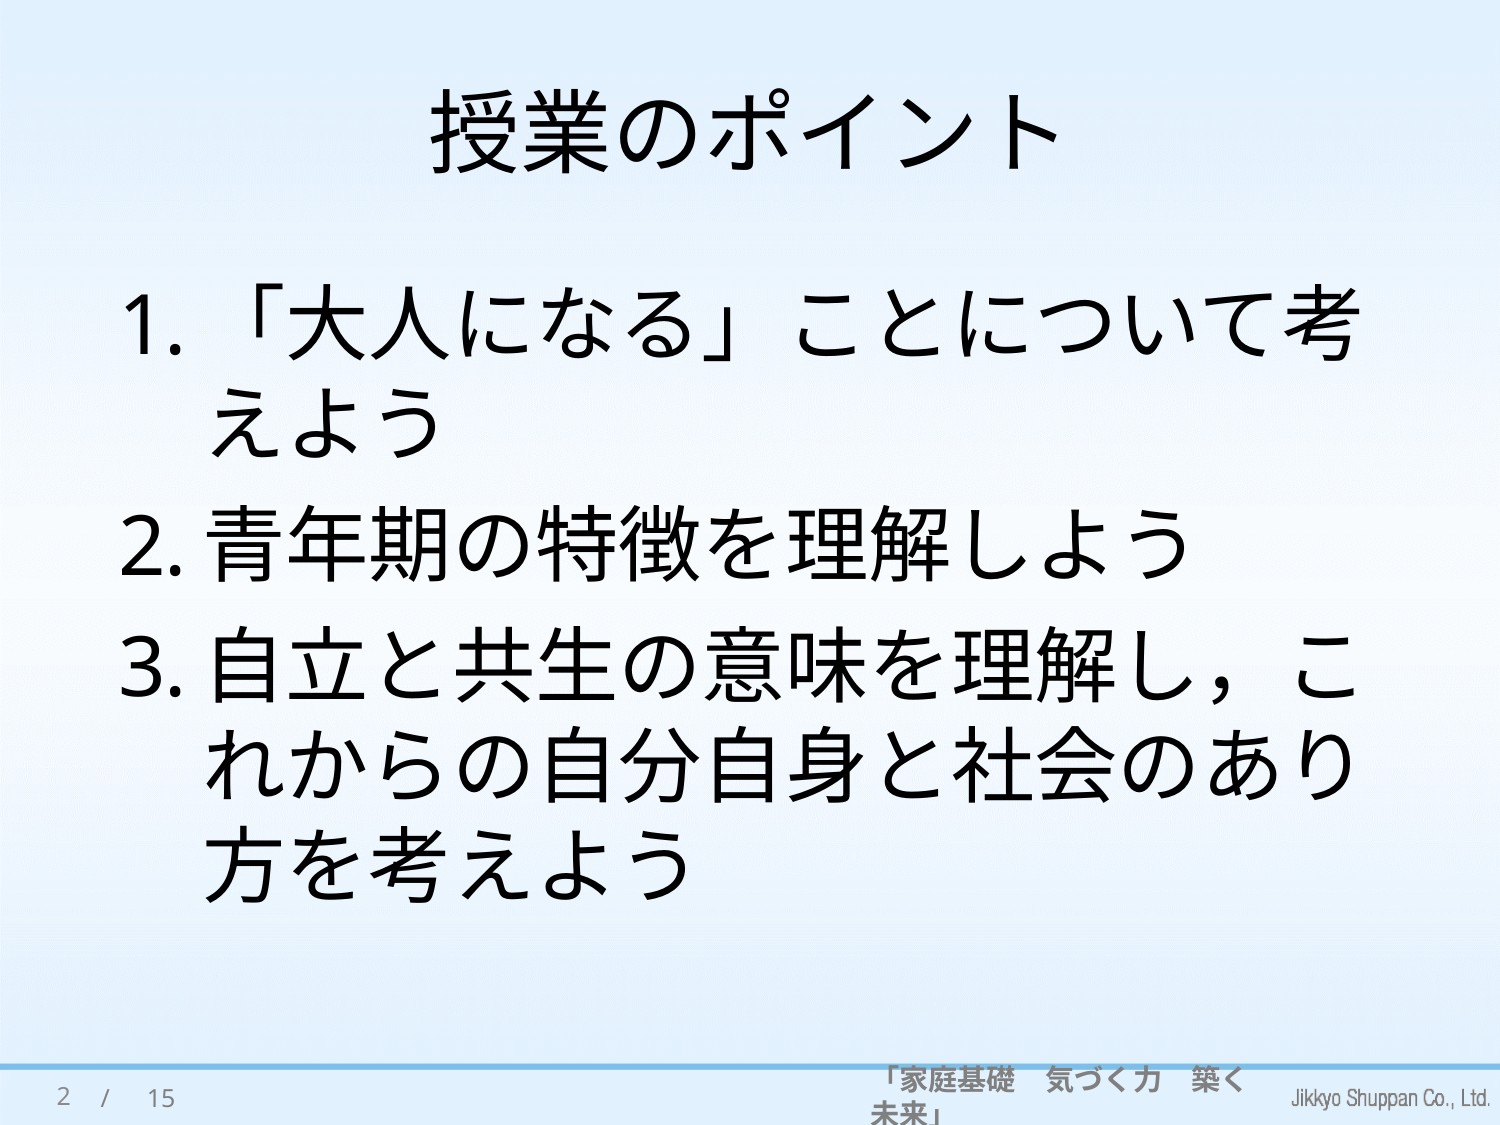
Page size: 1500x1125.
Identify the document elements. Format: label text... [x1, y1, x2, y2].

slide_number 2 [3, 1073, 86, 1122]
title 授業のポイント [103, 59, 1397, 215]
picture [886, 1118, 893, 1125]
picture [915, 1119, 922, 1125]
picture [876, 1119, 883, 1125]
picture [0, 0, 1500, 1125]
list 「大人になる」ことについて考えよう 青年期の特徴を理解しよう 自立と共生の意味を理解し，これからの自分自身と社会のあり方を考えよう [103, 263, 1425, 1043]
